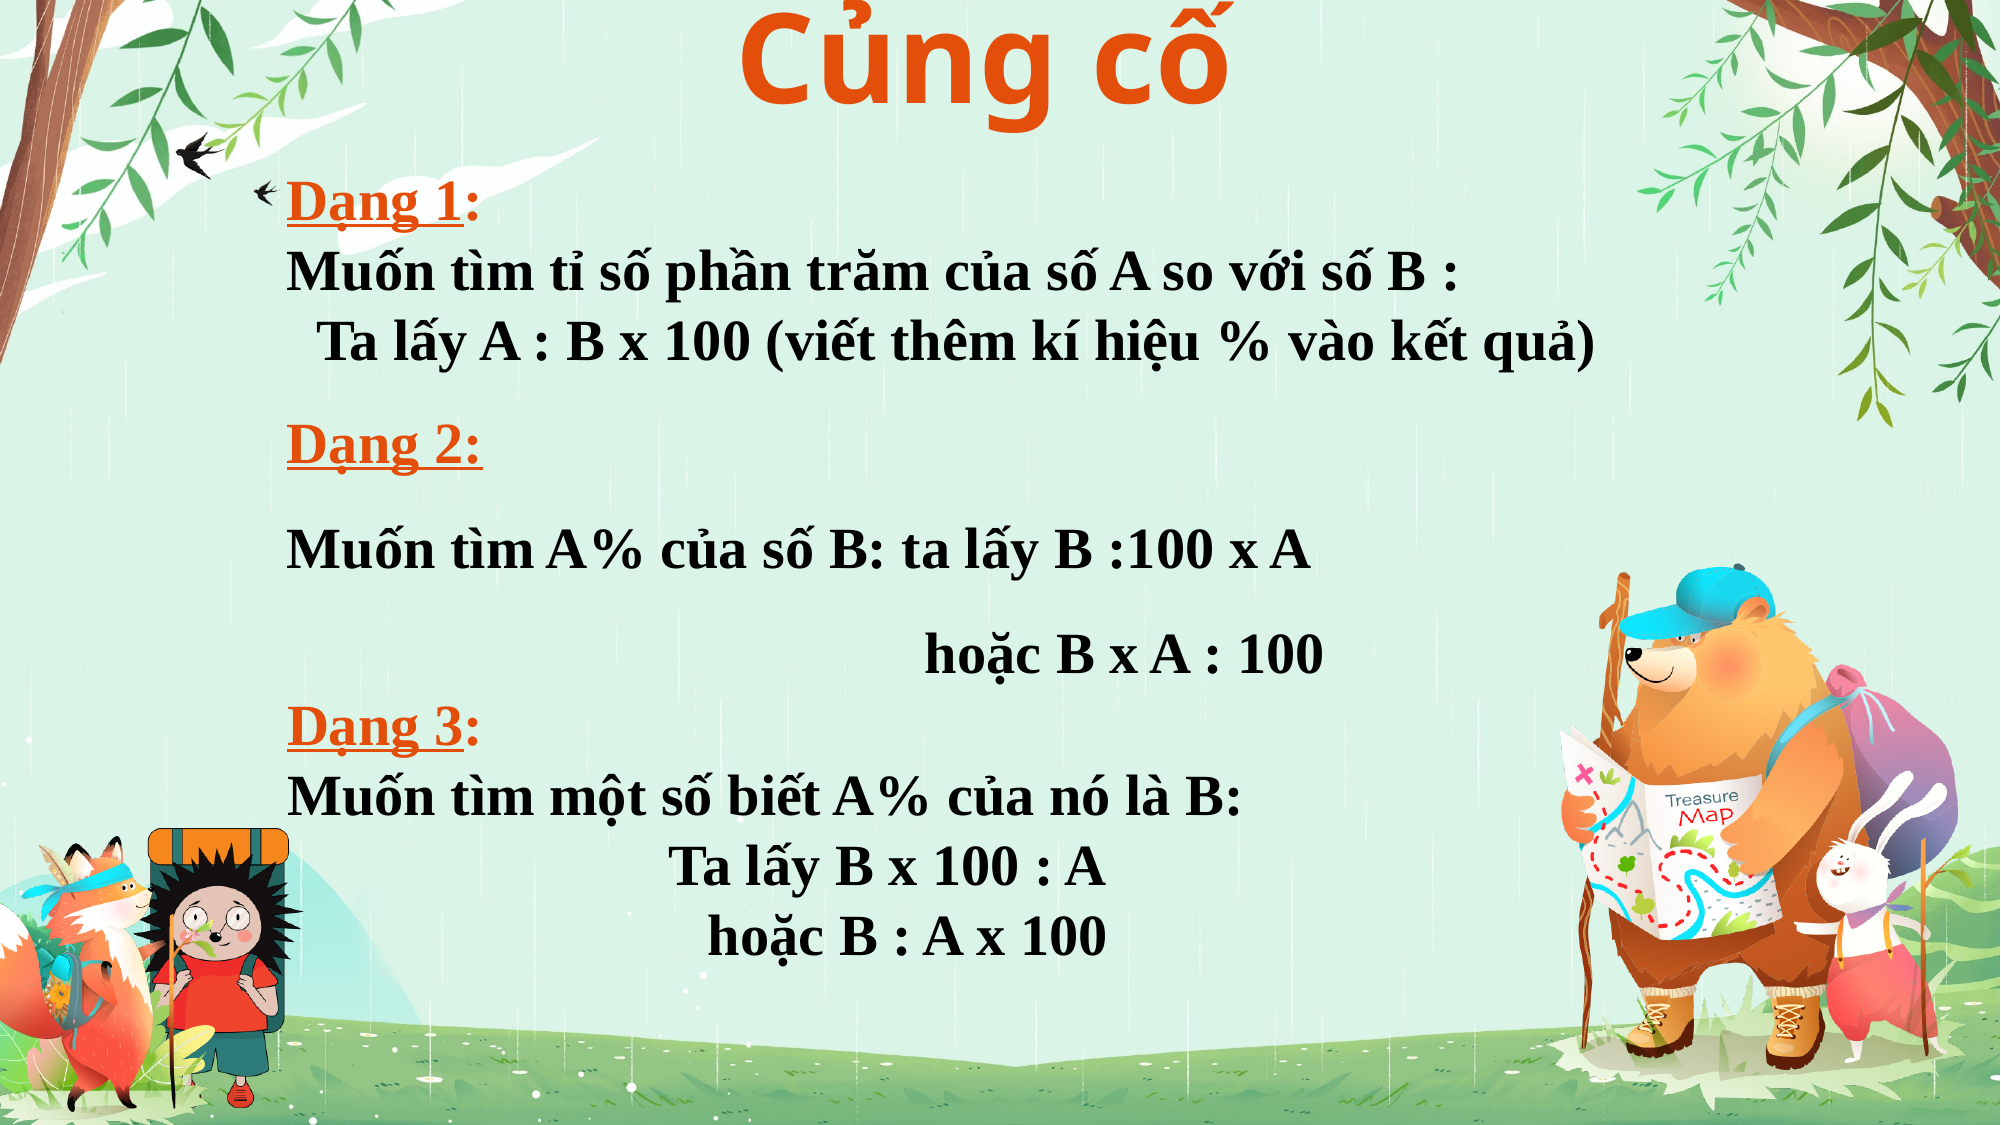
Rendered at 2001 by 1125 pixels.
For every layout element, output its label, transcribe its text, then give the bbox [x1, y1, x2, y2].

text_box Dạng 1: Muốn tìm tỉ số phần trăm của số A so với số B : Ta lấy A : B x 100 (viết thêm kí hiệu % vào kết quả) [271, 127, 1698, 408]
text_box Dạng 2: Muốn tìm A% của số B: ta lấy B :100 x A hoặc B x A : 100 [271, 362, 1663, 693]
picture [0, 0, 2000, 1125]
text_box Dạng 3: Muốn tìm một số biết A% của nó là B: Ta lấy B x 100 : A hoặc B : A x 100 [271, 679, 1516, 975]
text_box Củng cố [356, 0, 1613, 136]
